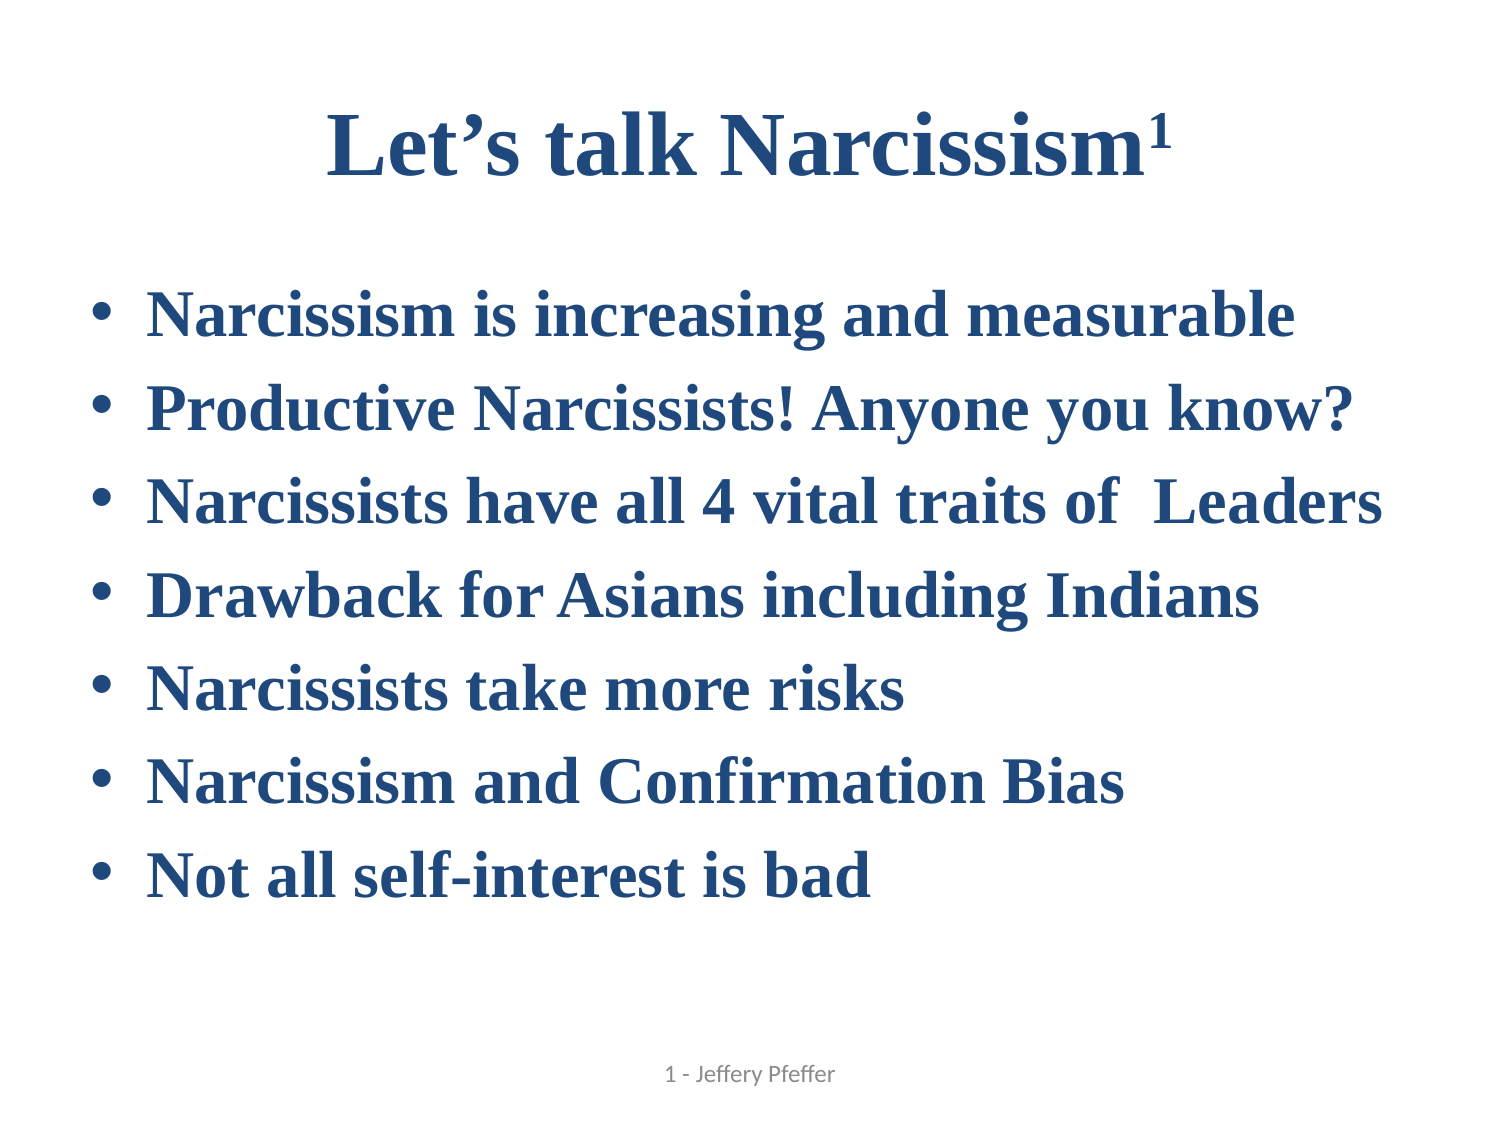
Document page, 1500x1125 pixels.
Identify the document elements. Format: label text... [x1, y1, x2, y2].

title Let’s talk Narcissism1 [75, 45, 1425, 233]
footer 1 - Jeffery Pfeffer [512, 1042, 988, 1103]
list Narcissism is increasing and measurable Productive Narcissists! Anyone you know? Narcissists have all 4 vital traits of Leaders Drawback for Asians including Indians Narcissists take more risks Narcissism and Confirmation Bias Not all self-interest is bad [75, 262, 1425, 1005]
